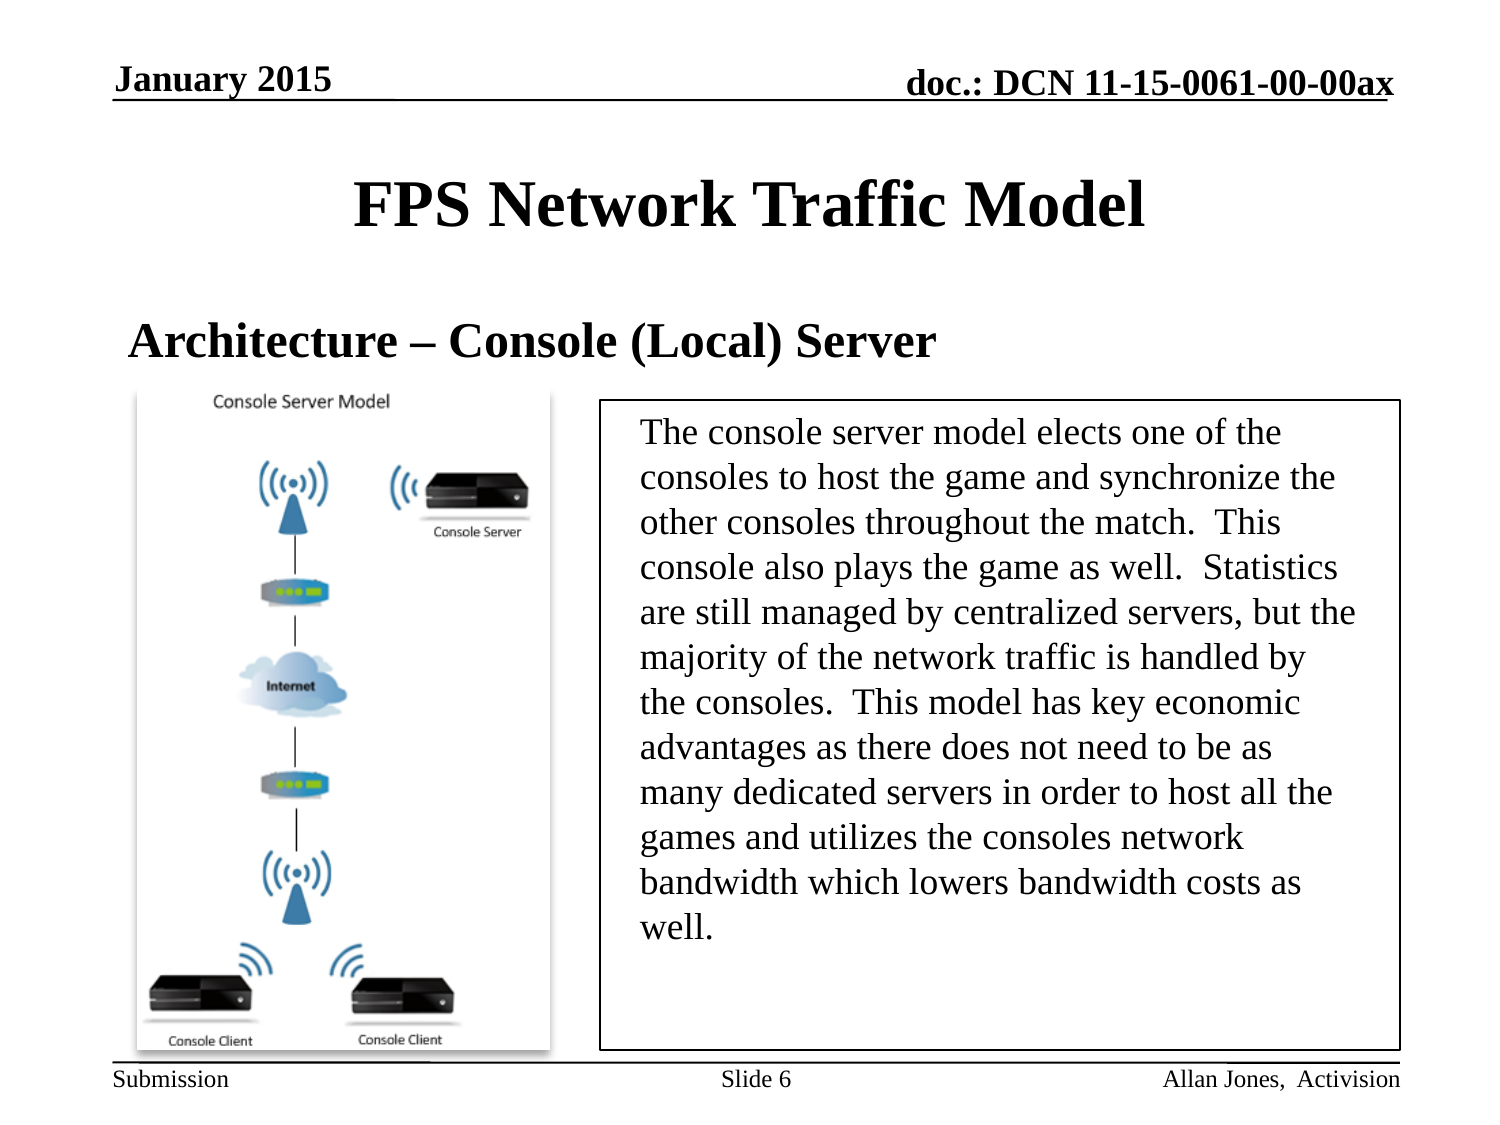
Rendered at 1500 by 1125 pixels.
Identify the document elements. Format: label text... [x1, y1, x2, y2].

title FPS Network Traffic Model [112, 112, 1388, 288]
footer Allan Jones, Activision [878, 1061, 1402, 1093]
text_box [600, 399, 1400, 1050]
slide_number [114, 54, 423, 100]
slide_number Slide 6 [712, 1061, 800, 1123]
list Architecture – Console (Local) Server [112, 299, 1388, 376]
picture [137, 387, 551, 1051]
text_box The console server model elects one of the consoles to host the game and synchronize the other consoles throughout the match. This console also plays the game as well. Statistics are still managed by centralized servers, but the majority of the network traffic is handled by the consoles. This model has key economic advantages as there does not need to be as many dedicated servers in order to host all the games and utilizes the consoles network bandwidth which lowers bandwidth costs as well. [624, 399, 1375, 1032]
